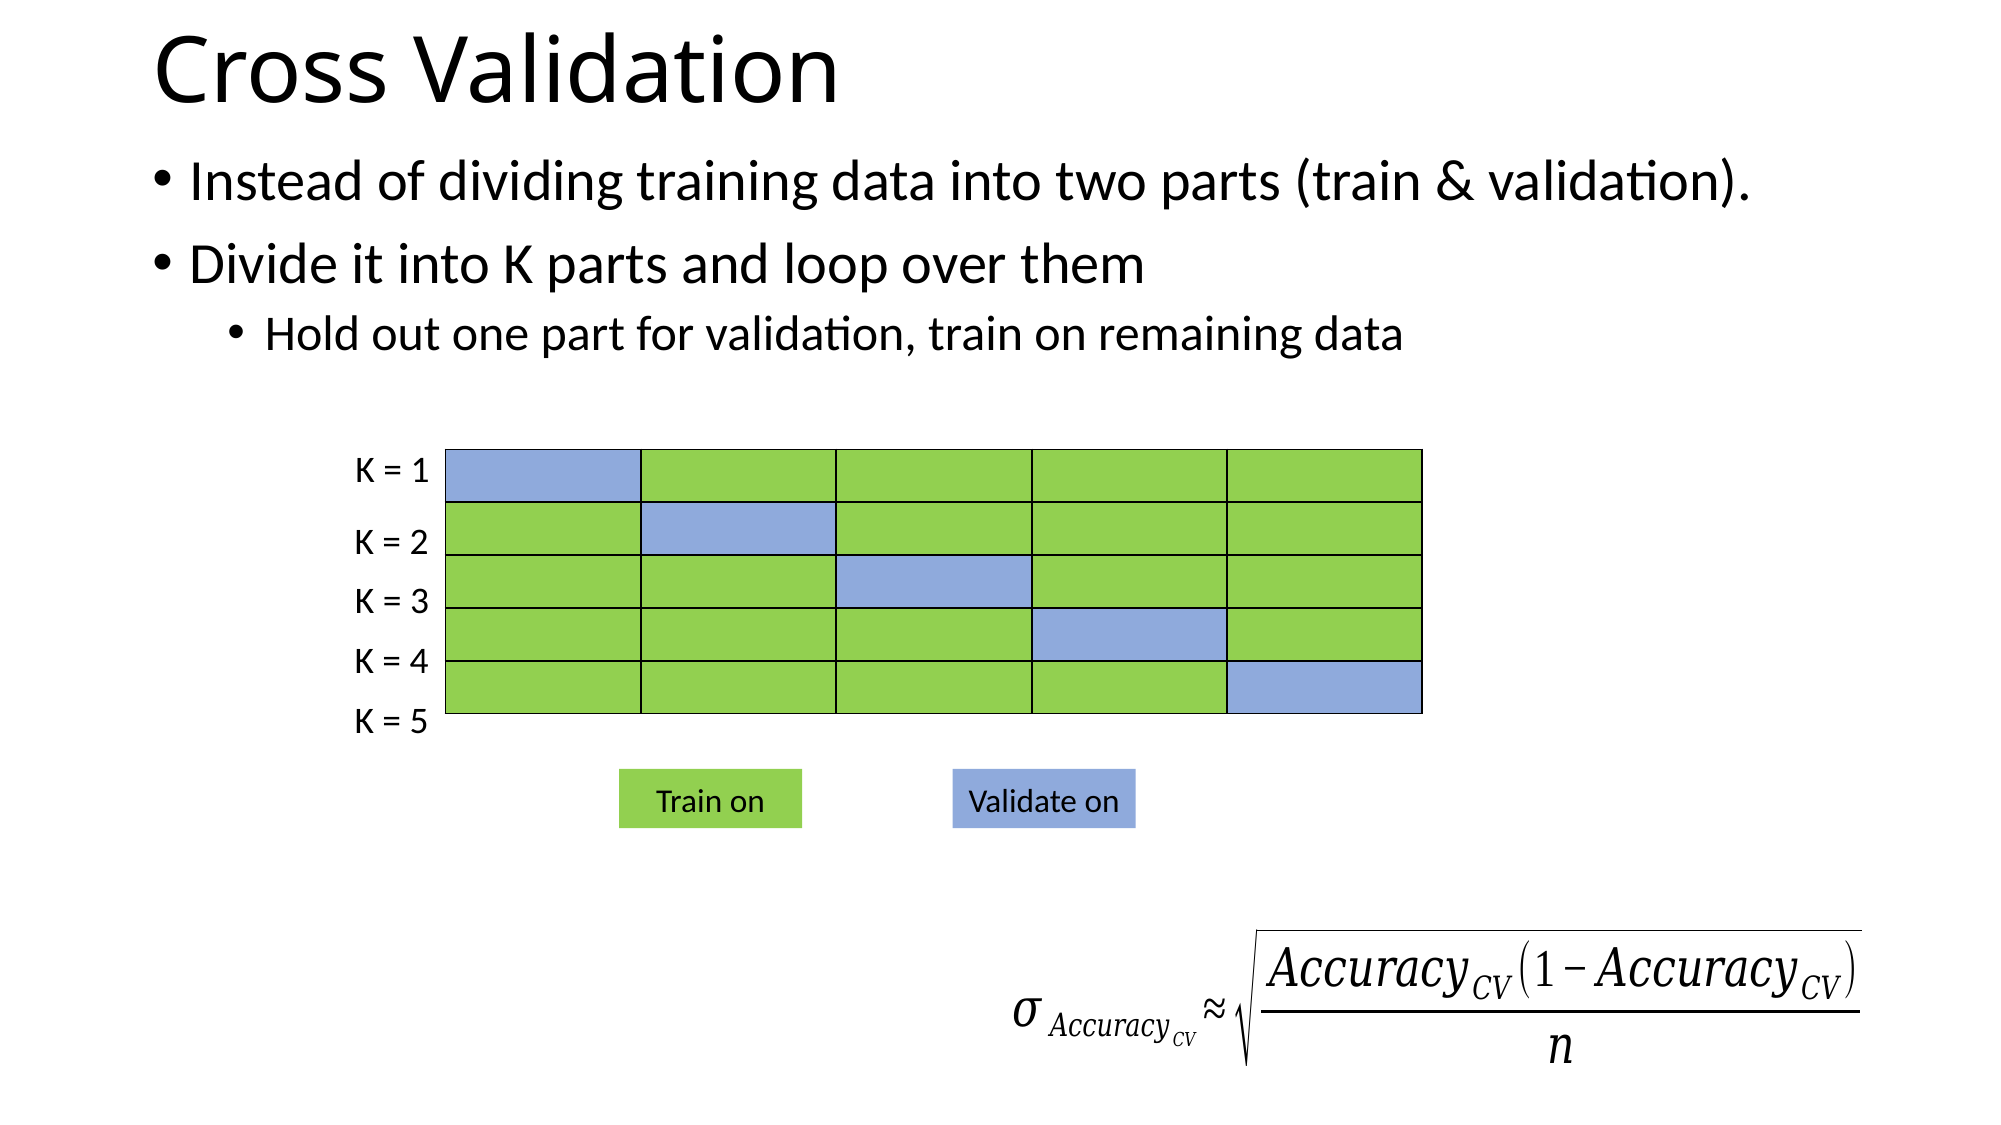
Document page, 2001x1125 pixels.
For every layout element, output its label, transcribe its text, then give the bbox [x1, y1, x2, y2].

table_cell [642, 556, 835, 607]
table_cell [1228, 556, 1421, 607]
table_header [642, 450, 835, 501]
text_box K = 5 [339, 689, 444, 749]
table_cell [446, 503, 640, 554]
table_cell [1033, 556, 1226, 607]
table_cell [1228, 609, 1421, 660]
table_cell [642, 609, 835, 660]
text_box Train on [618, 768, 803, 829]
table_cell [1228, 503, 1421, 554]
text_box K = 1 [340, 437, 445, 498]
list Instead of dividing training data into two parts (train & validation). Divide it into K parts and loop over them Hold out one part for validation, train on remaining data [137, 142, 1863, 856]
text_box K = 2 [339, 510, 444, 570]
table_cell [446, 662, 640, 713]
text_box K = 4 [339, 628, 444, 689]
text_box K = 3 [340, 568, 445, 629]
table_cell [1033, 662, 1226, 713]
table_cell [642, 503, 835, 554]
table_header [1033, 450, 1226, 501]
table_cell [837, 556, 1031, 607]
text_box Validate on [952, 768, 1137, 829]
title Cross Validation [137, 3, 1863, 142]
table_cell [837, 662, 1031, 713]
table_cell [1228, 662, 1421, 713]
table_cell [446, 609, 640, 660]
table_header [837, 450, 1031, 501]
table_cell [1033, 503, 1226, 554]
table_header [1228, 450, 1421, 501]
table_cell [837, 503, 1031, 554]
table_cell [837, 609, 1031, 660]
table_cell [446, 556, 640, 607]
table_cell [642, 662, 835, 713]
table_cell [1033, 609, 1226, 660]
table_header [446, 450, 640, 501]
